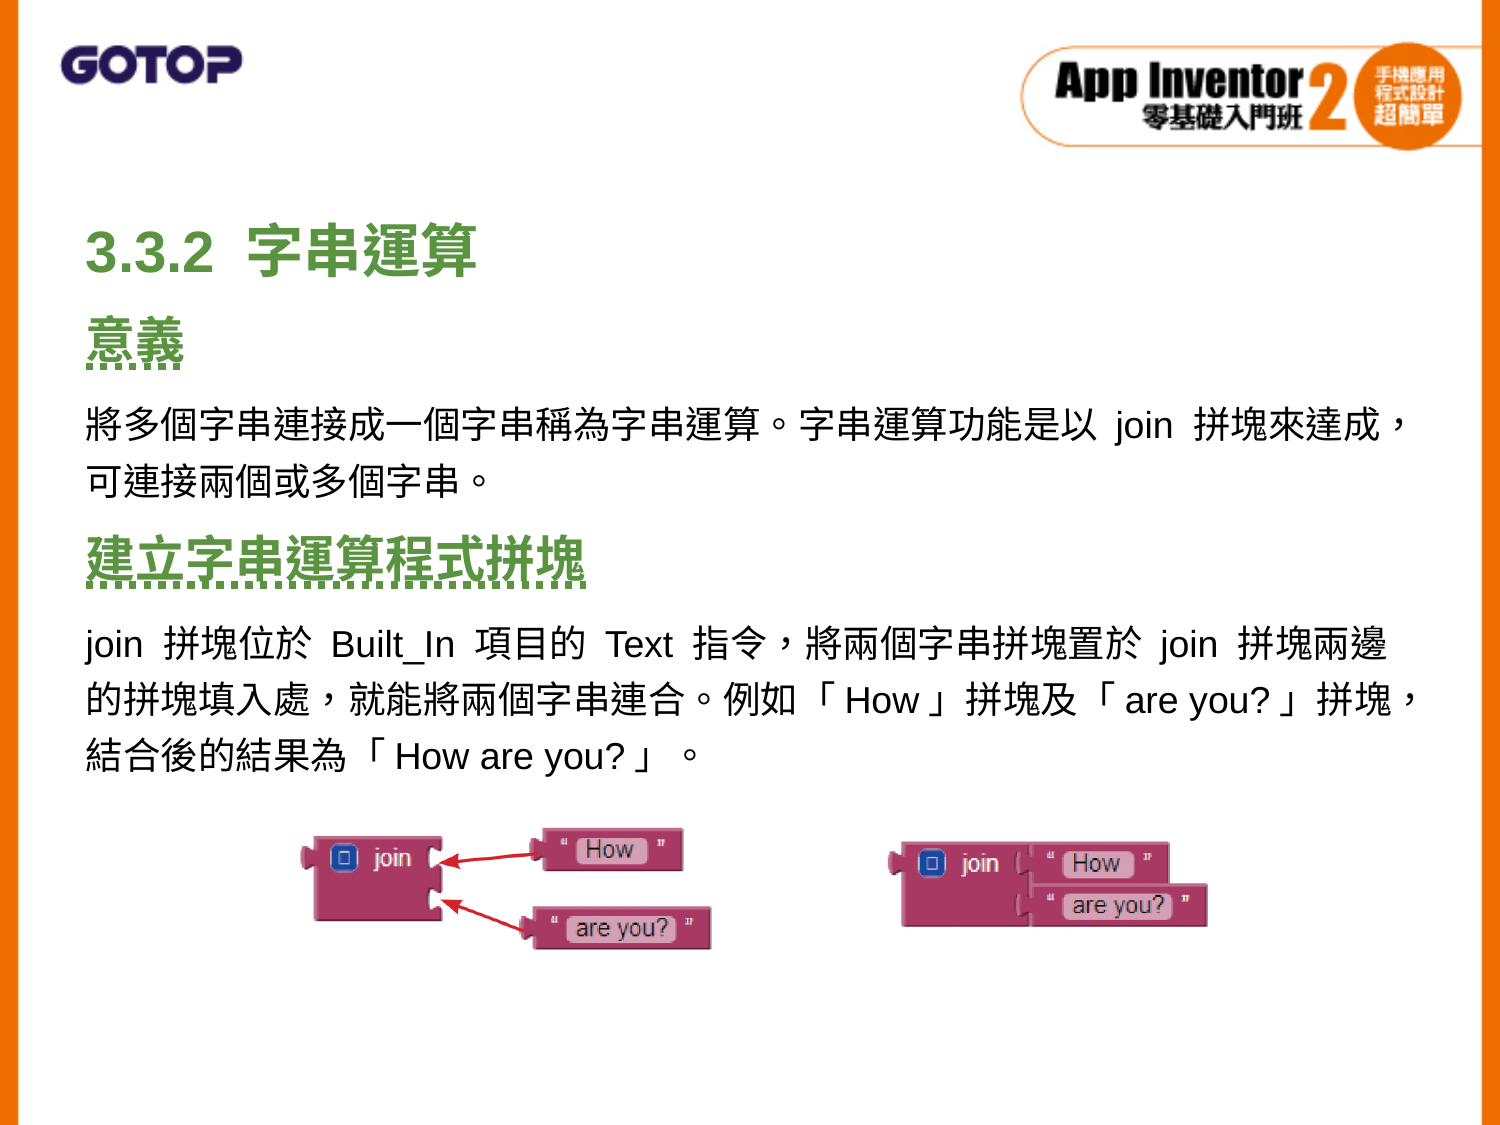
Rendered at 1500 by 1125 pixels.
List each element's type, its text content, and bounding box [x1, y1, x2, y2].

picture [0, 0, 1500, 1125]
list 3.3.2 字串運算 意義 將多個字串連接成一個字串稱為字串運算。字串運算功能是以 join 拼塊來達成，可連接兩個或多個字串。 建立字串運算程式拼塊 join 拼塊位於 Built_In 項目的 Text 指令，將兩個字串拼塊置於 join 拼塊兩邊的拼塊填入處，就能將兩個字串連合。例如「How」拼塊及「are you?」拼塊，結合後的結果為「How are you?」。 [70, 206, 1430, 1063]
